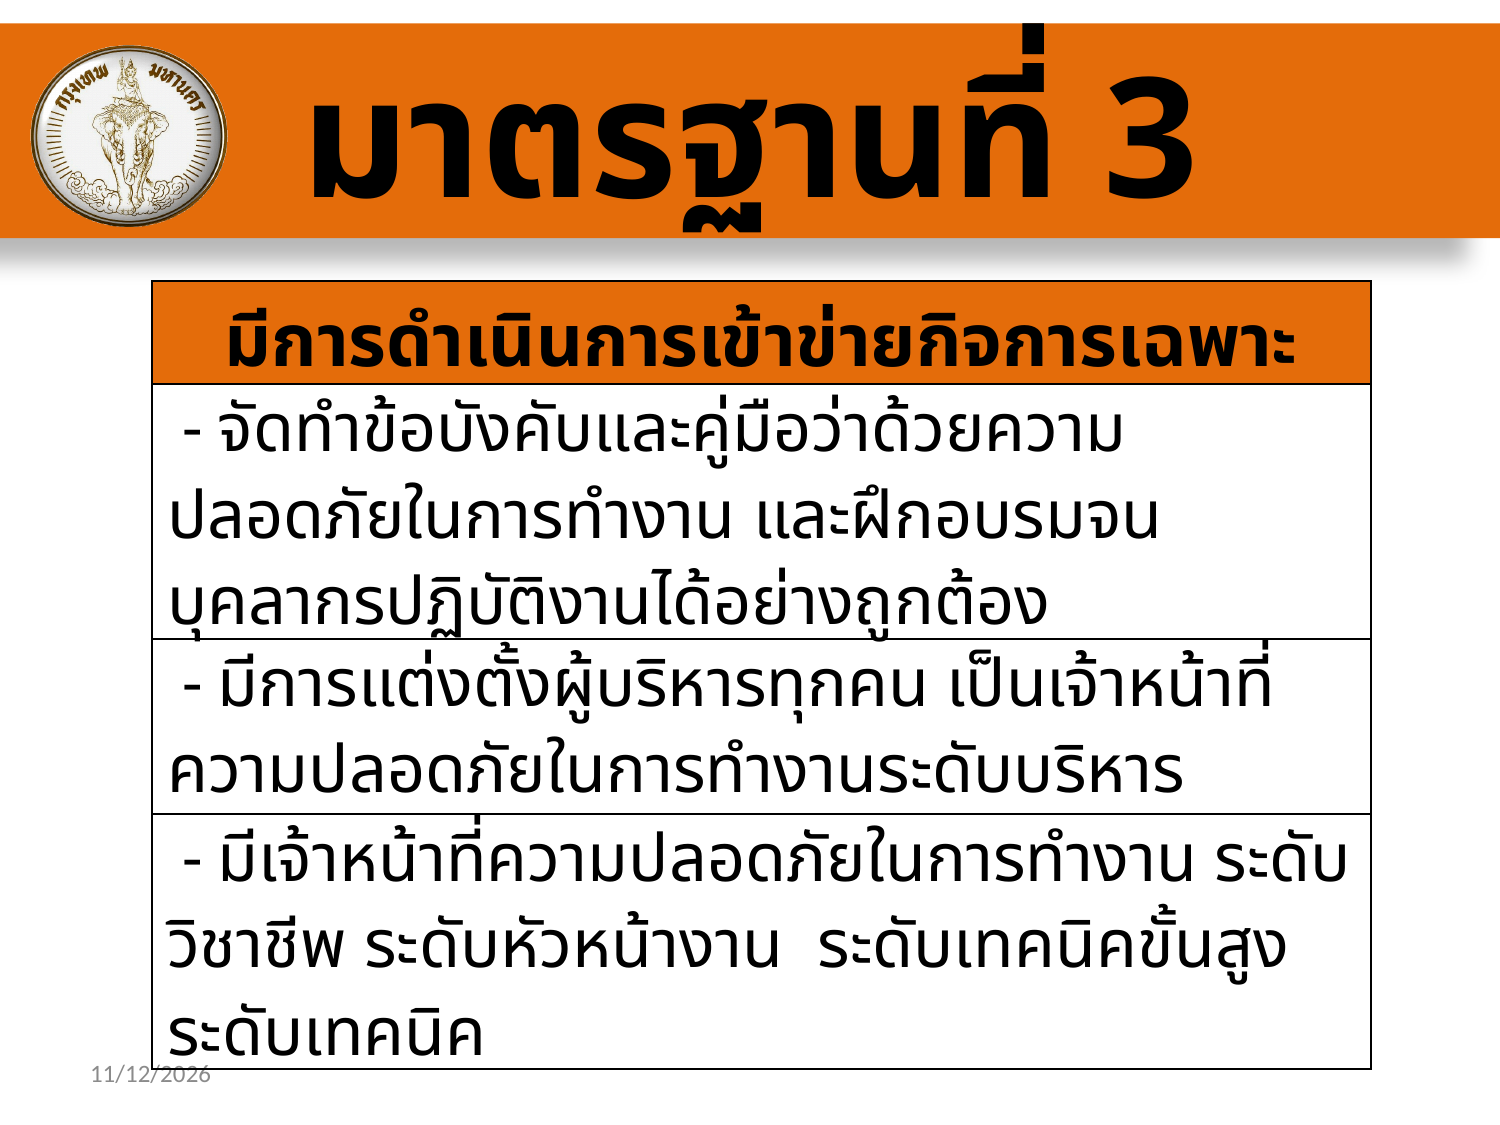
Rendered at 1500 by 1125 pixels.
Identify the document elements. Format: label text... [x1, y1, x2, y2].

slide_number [75, 1042, 425, 1103]
table_cell - มีเจ้าหน้าที่ความปลอดภัยในการทำงาน ระดับวิชาชีพ ระดับหัวหน้างาน ระดับเทคนิคขั้นสูง ระดับเทคนิค [153, 815, 1370, 1068]
table_cell - จัดทำข้อบังคับและคู่มือว่าด้วยความปลอดภัยในการทำงาน และฝึกอบรมจนบุคลากรปฏิบัติงานได้อย่างถูกต้อง [153, 385, 1370, 638]
text_box มาตรฐานที่ 3 [0, 23, 1500, 239]
table_cell - มีการแต่งตั้งผู้บริหารทุกคน เป็นเจ้าหน้าที่ความปลอดภัยในการทำงานระดับบริหาร [153, 640, 1370, 813]
picture [23, 34, 235, 235]
table_header มีการดำเนินการเข้าข่ายกิจการเฉพาะ [153, 282, 1370, 383]
